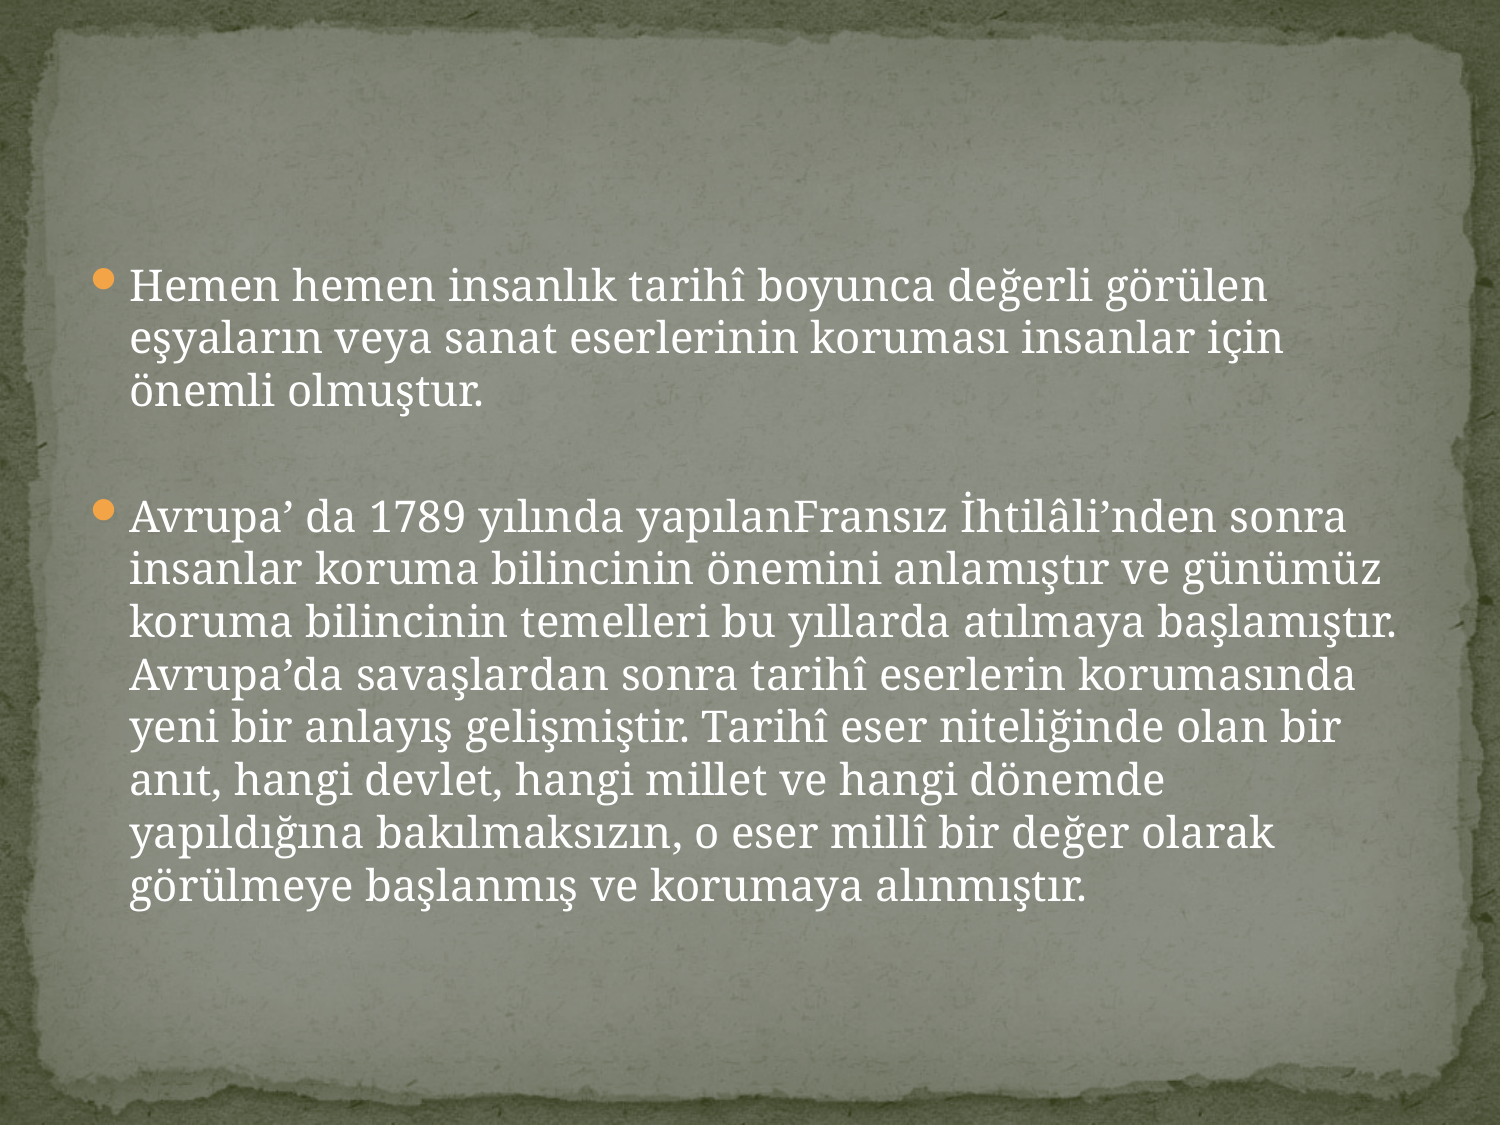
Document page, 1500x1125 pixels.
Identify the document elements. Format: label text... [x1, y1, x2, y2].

list Hemen hemen insanlık tarihî boyunca değerli görülen eşyaların veya sanat eserlerinin koruması insanlar için önemli olmuştur. Avrupa’ da 1789 yılında yapılanFransız İhtilâli’nden sonra insanlar koruma bilincinin önemini anlamıştır ve günümüz koruma bilincinin temelleri bu yıllarda atılmaya başlamıştır. Avrupa’da savaşlardan sonra tarihî eserlerin korumasında yeni bir anlayış gelişmiştir. Tarihî eser niteliğinde olan bir anıt, hangi devlet, hangi millet ve hangi dönemde yapıldığına bakılmaksızın, o eser millî bir değer olarak görülmeye başlanmış ve korumaya alınmıştır. [75, 249, 1425, 1000]
